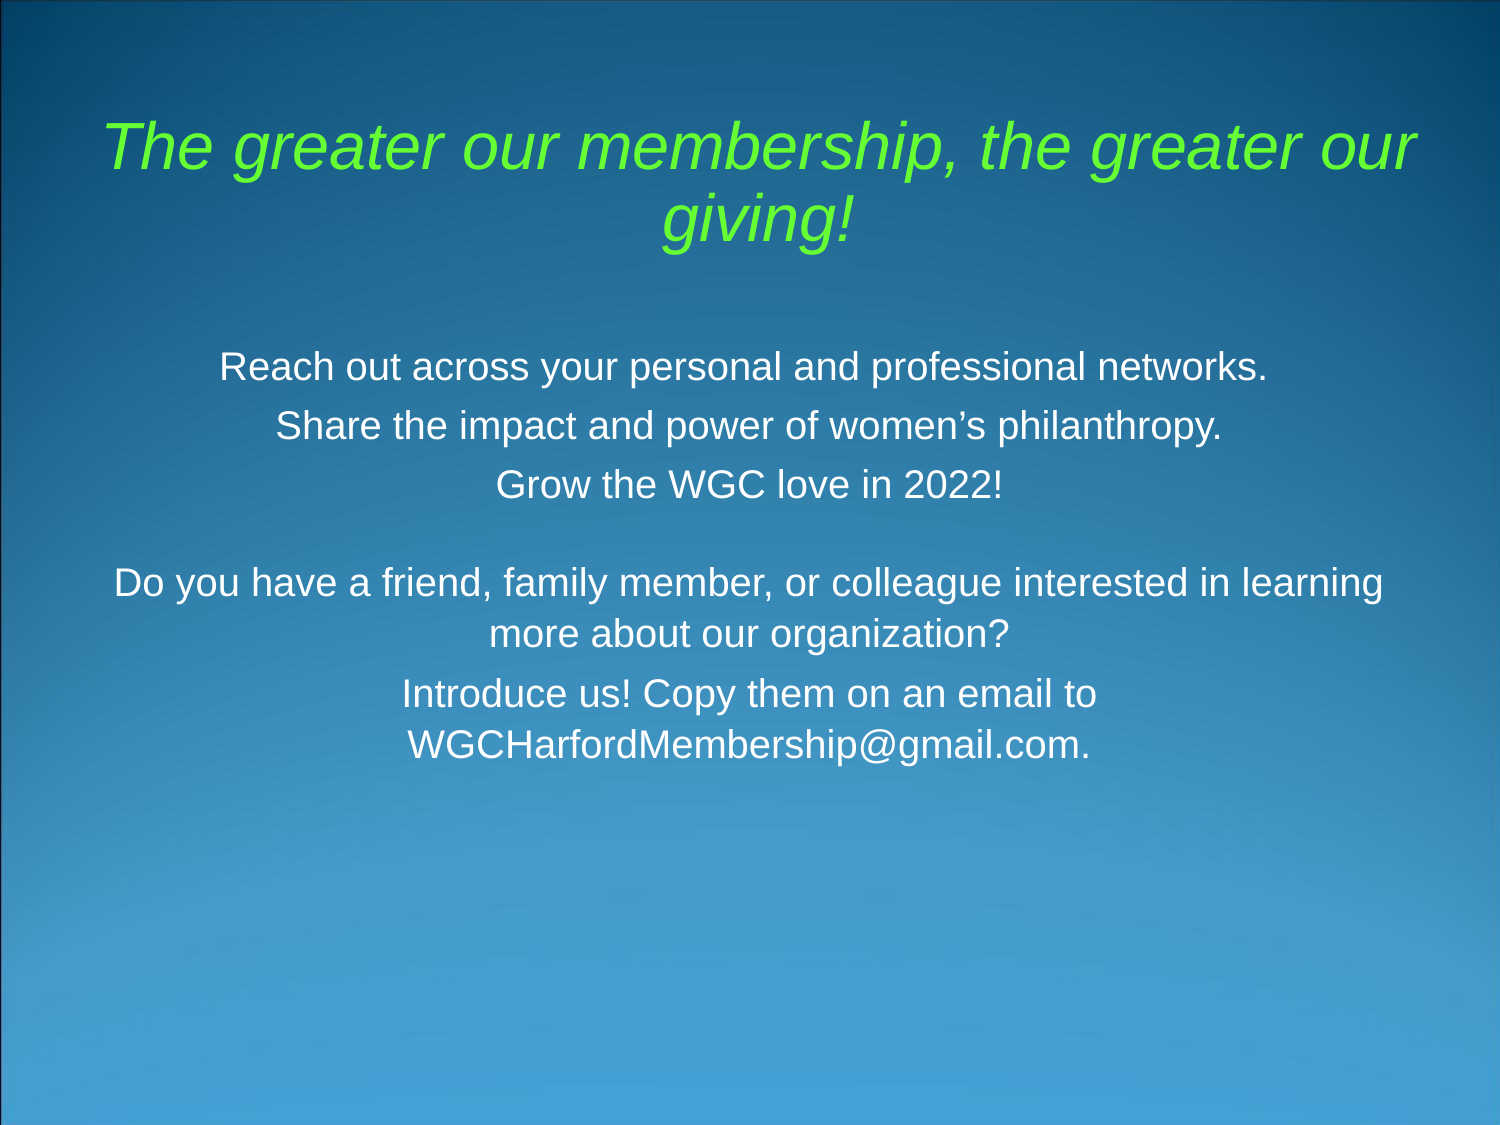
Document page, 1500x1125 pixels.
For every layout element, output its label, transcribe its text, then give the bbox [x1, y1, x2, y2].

list The greater our membership, the greater our giving! Reach out across your personal and professional networks. Share the impact and power of women’s philanthropy. Grow the WGC love in 2022! Do you have a friend, family member, or colleague interested in learning more about our organization? Introduce us! Copy them on an email to WGCHarfordMembership@gmail.com. [48, 87, 1452, 1042]
picture [0, 0, 1500, 1125]
